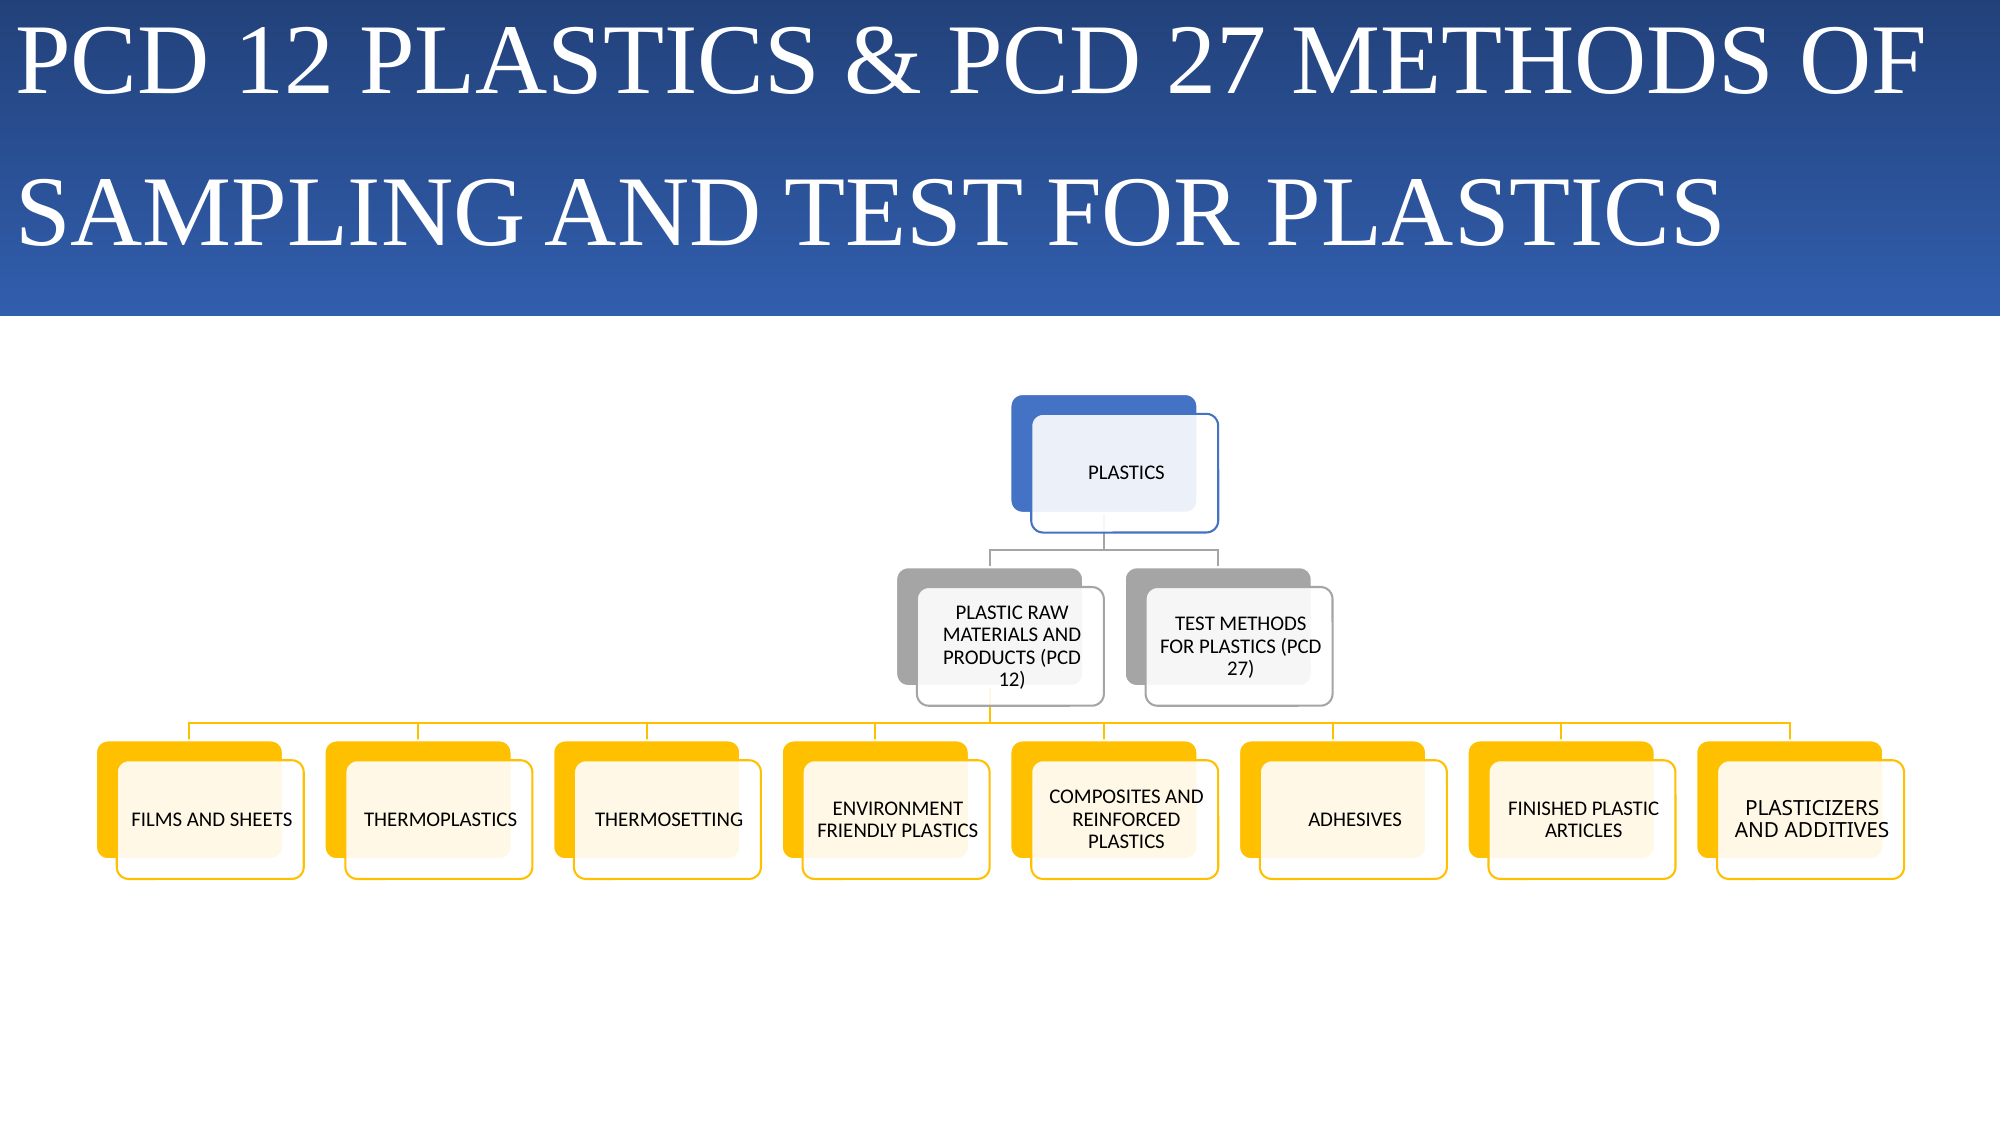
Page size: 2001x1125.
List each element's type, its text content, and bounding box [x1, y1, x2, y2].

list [95, 315, 1905, 958]
title PCD 12 PLASTICS & PCD 27 METHODS OF SAMPLING AND TEST FOR PLASTICS [0, 0, 2000, 316]
